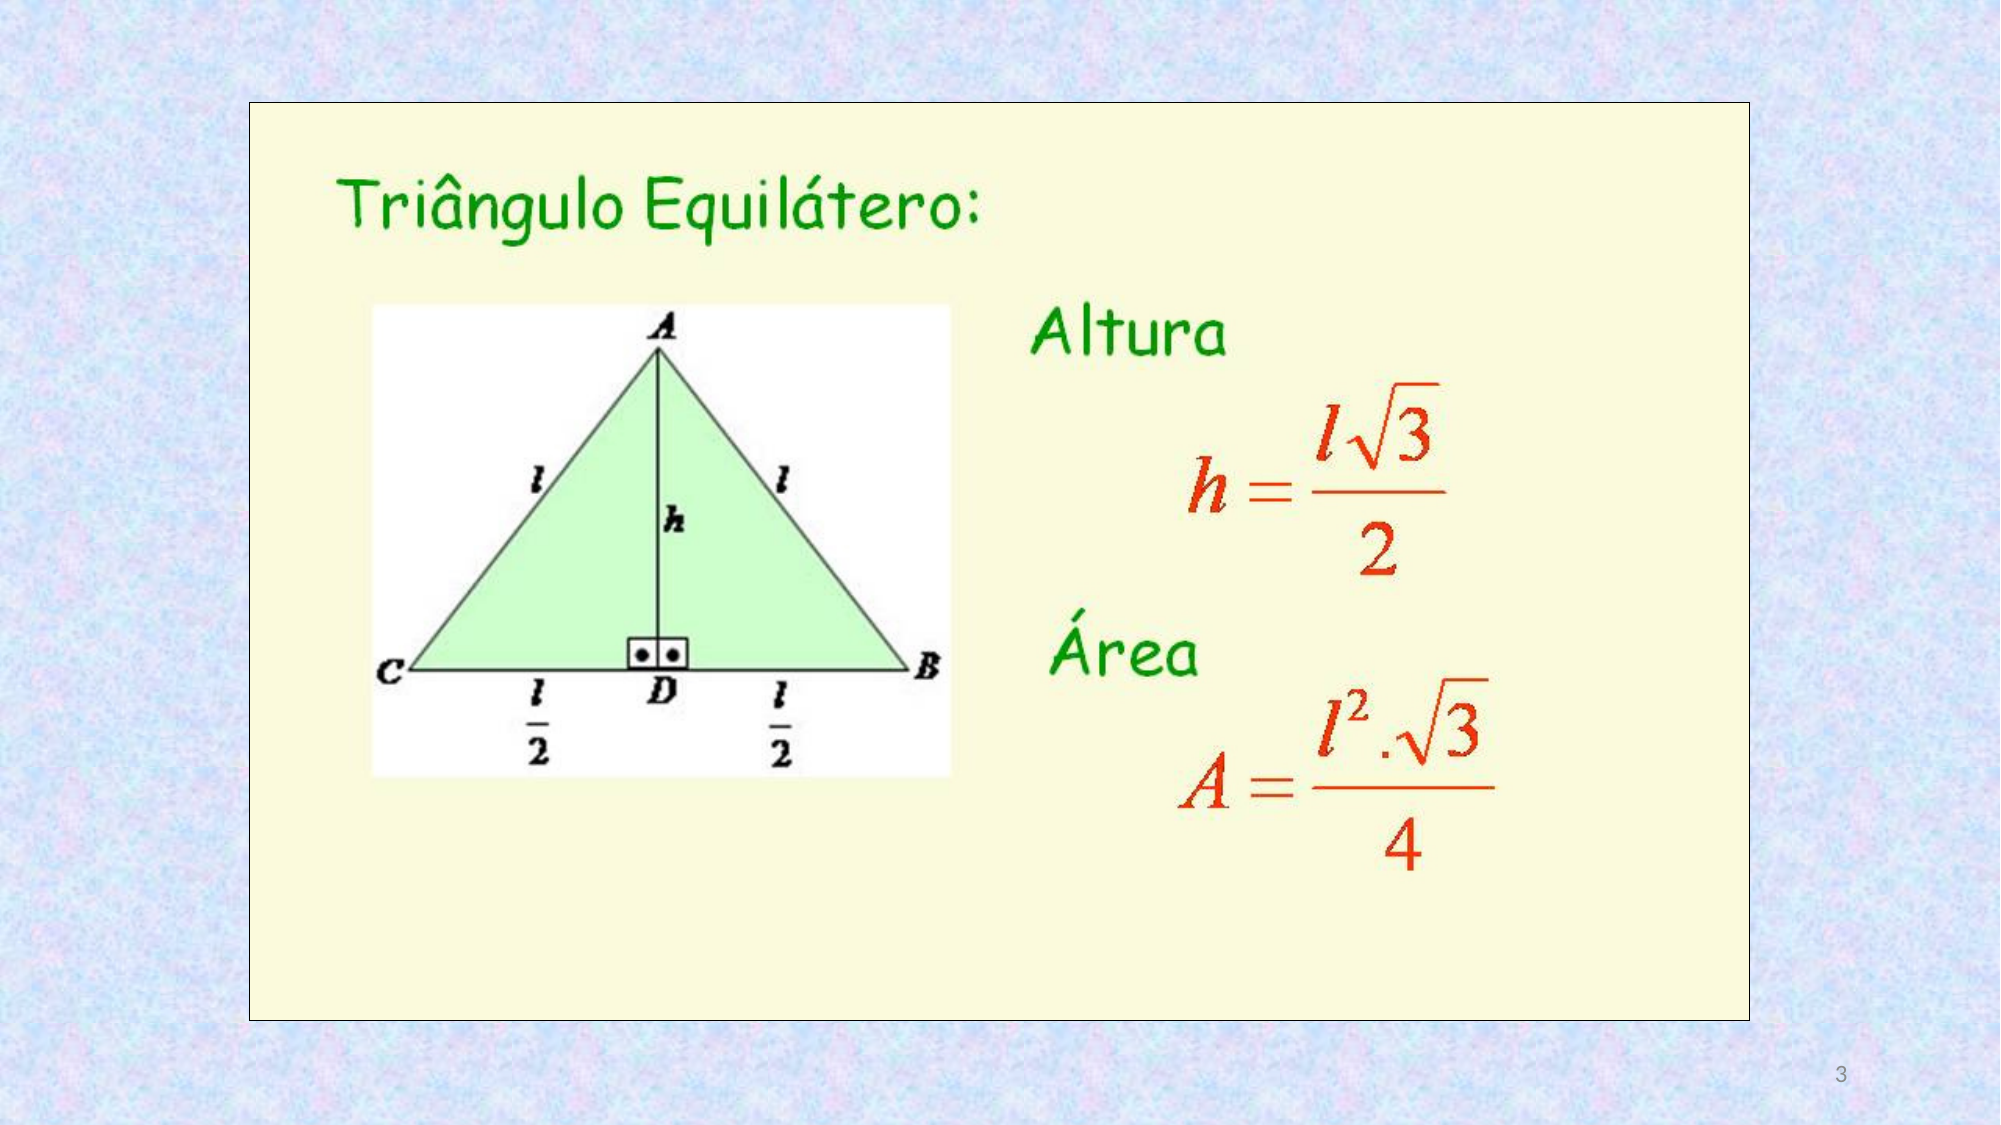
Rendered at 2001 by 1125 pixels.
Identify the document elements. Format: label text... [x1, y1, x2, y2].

slide_number 3 [1412, 1042, 1863, 1103]
picture [249, 102, 1750, 1021]
